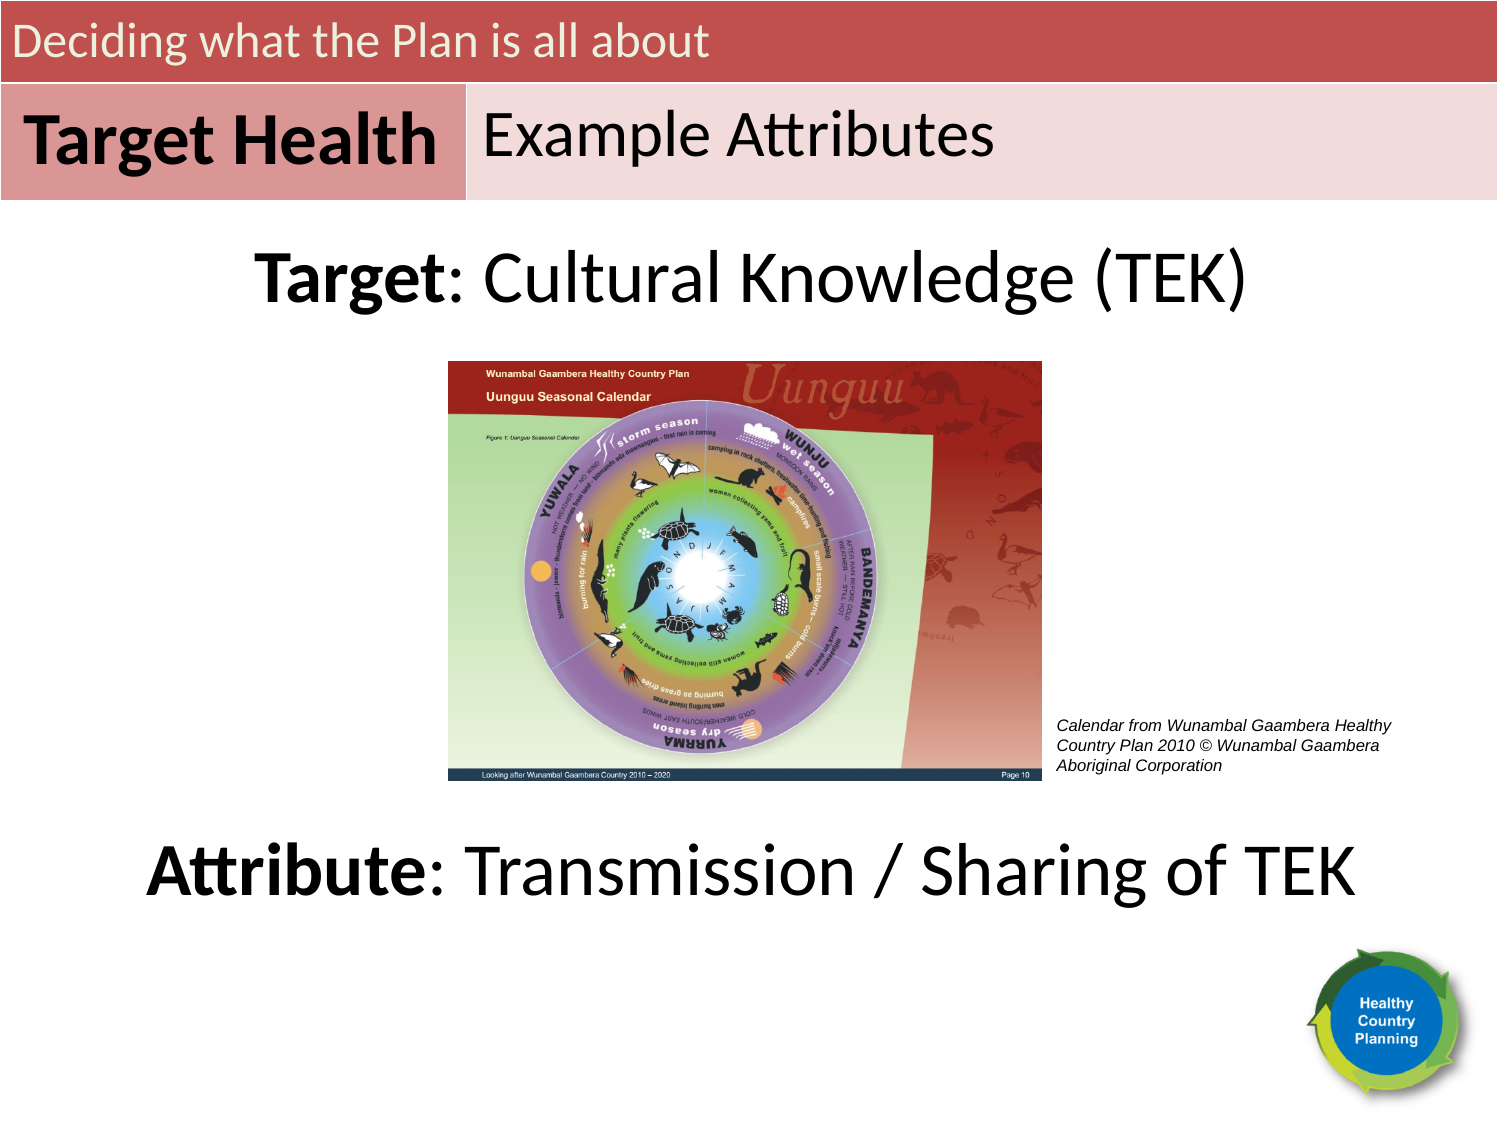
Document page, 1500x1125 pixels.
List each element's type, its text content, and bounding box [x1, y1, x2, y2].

list Example Attributes [467, 82, 1500, 188]
title Target: Cultural Knowledge (TEK) [9, 219, 1495, 326]
text_box Attribute: Transmission / Sharing of TEK [9, 812, 1495, 919]
list Target Health [0, 82, 463, 189]
text_box Calendar from Wunambal Gaambera Healthy Country Plan 2010 © Wunambal Gaambera Aboriginal Corporation [1045, 707, 1458, 783]
list Deciding what the Plan is all about [0, 0, 1494, 76]
picture [1287, 937, 1498, 1125]
picture [448, 361, 1043, 782]
